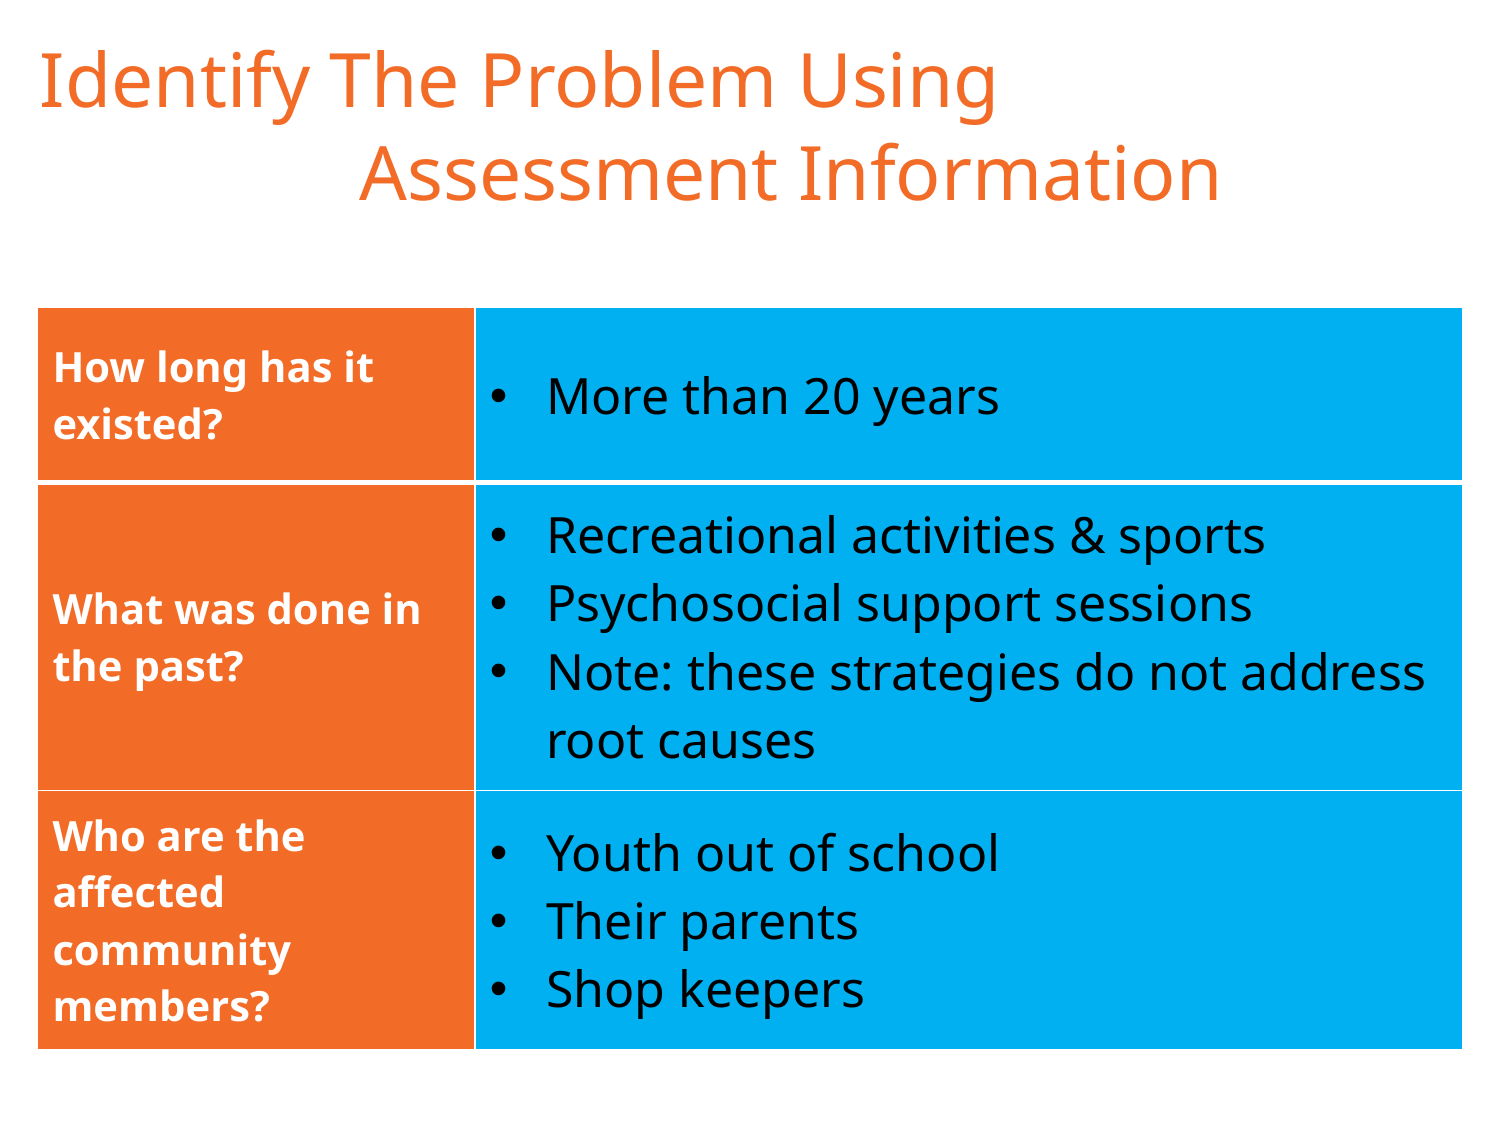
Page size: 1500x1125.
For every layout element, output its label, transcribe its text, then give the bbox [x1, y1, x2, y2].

table_header More than 20 years [476, 308, 1462, 480]
table_cell Youth out of school Their parents Shop keepers [476, 791, 1462, 1049]
table_cell Who are the affected community members? [38, 791, 474, 1049]
table_cell Recreational activities & sports Psychosocial support sessions Note: these strategies do not address root causes [476, 485, 1462, 790]
title Identify The Problem Using Assessment Information [24, 20, 1450, 233]
table_header How long has it existed? [38, 308, 474, 480]
table_cell What was done in the past? [38, 485, 474, 790]
